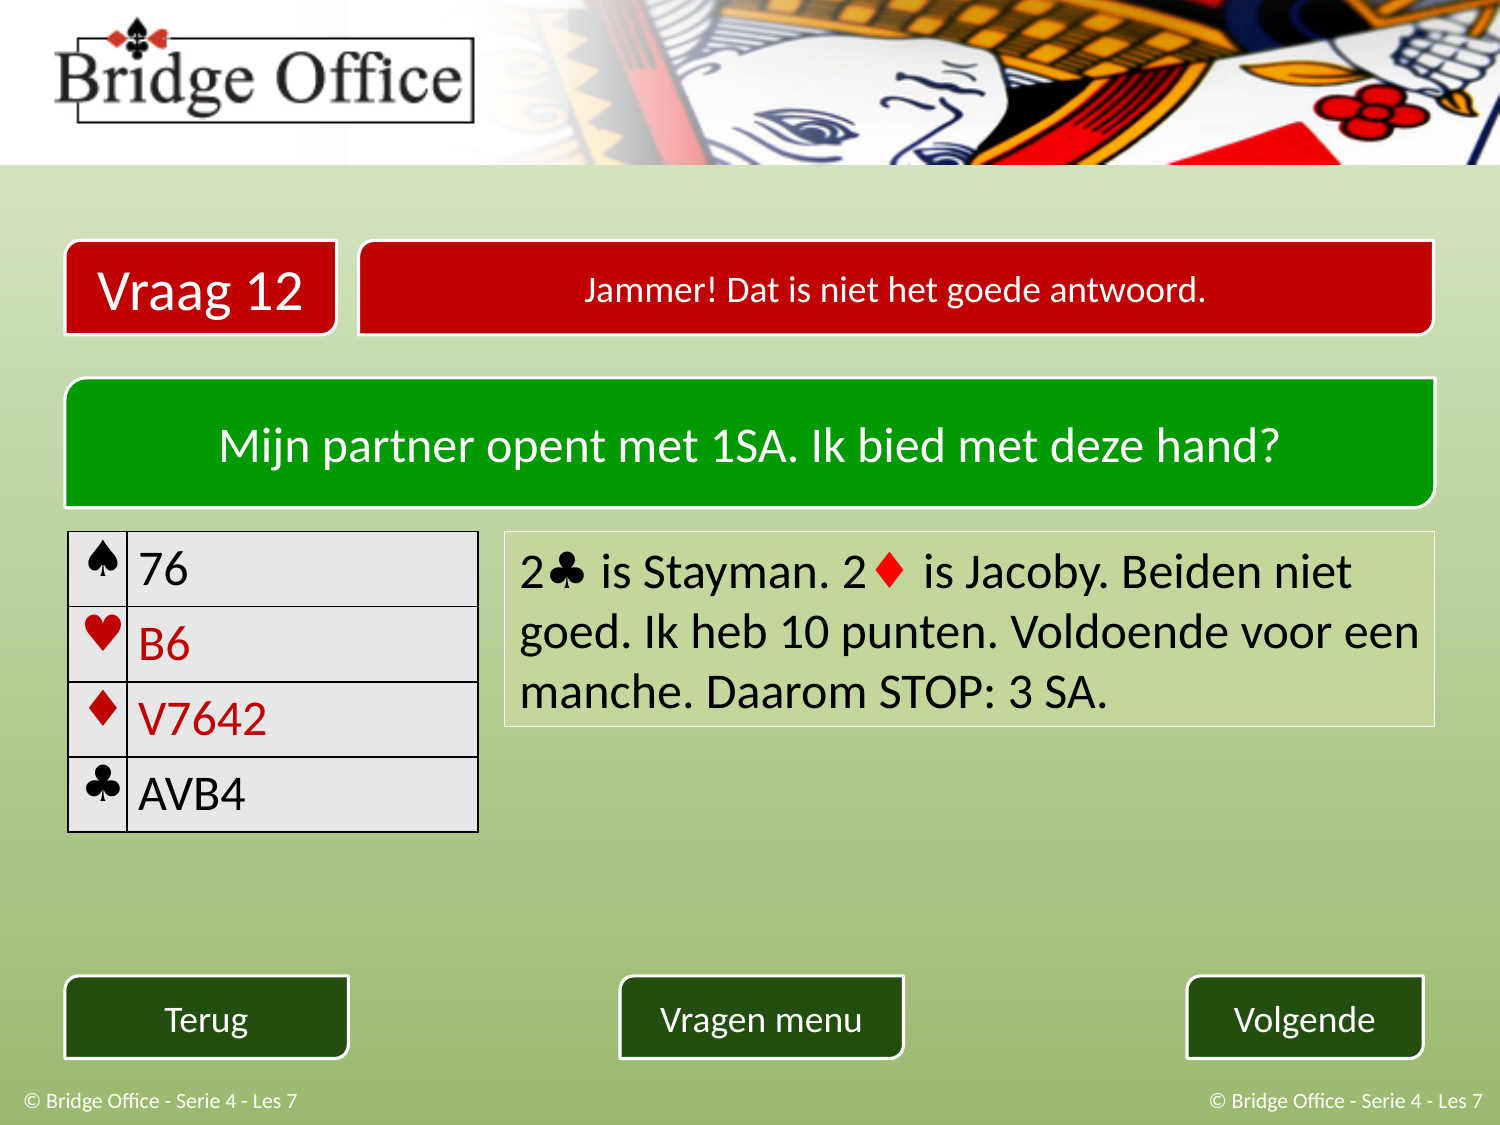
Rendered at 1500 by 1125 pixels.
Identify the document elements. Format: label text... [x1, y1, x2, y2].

text_box © Bridge Office - Serie 4 - Les 7 [1147, 1079, 1498, 1121]
table_header 76 [128, 532, 477, 606]
table_cell AVB4 [128, 758, 477, 831]
text_box © Bridge Office - Serie 4 - Les 7 [8, 1079, 393, 1121]
text_box Jammer! Dat is niet het goede antwoord. [357, 238, 1436, 337]
table_cell B6 [128, 607, 477, 681]
text_box Vraag 12 [63, 238, 339, 337]
table_cell ♥ [69, 607, 126, 681]
text_box Terug [63, 974, 350, 1061]
table_header ♠ [69, 532, 126, 606]
text_box Volgende [1185, 974, 1425, 1061]
table_cell V7642 [128, 683, 477, 756]
text_box Mijn partner opent met 1SA. Ik bied met deze hand? [63, 376, 1437, 510]
text_box Vragen menu [618, 974, 906, 1061]
table_cell ♦ [69, 683, 126, 756]
picture [0, 0, 1500, 166]
text_box 2♣ is Stayman. 2♦ is Jacoby. Beiden niet goed. Ik heb 10 punten. Voldoende voor een manche. Daarom STOP: 3 SA. [504, 531, 1435, 727]
table_cell ♣ [69, 758, 126, 831]
